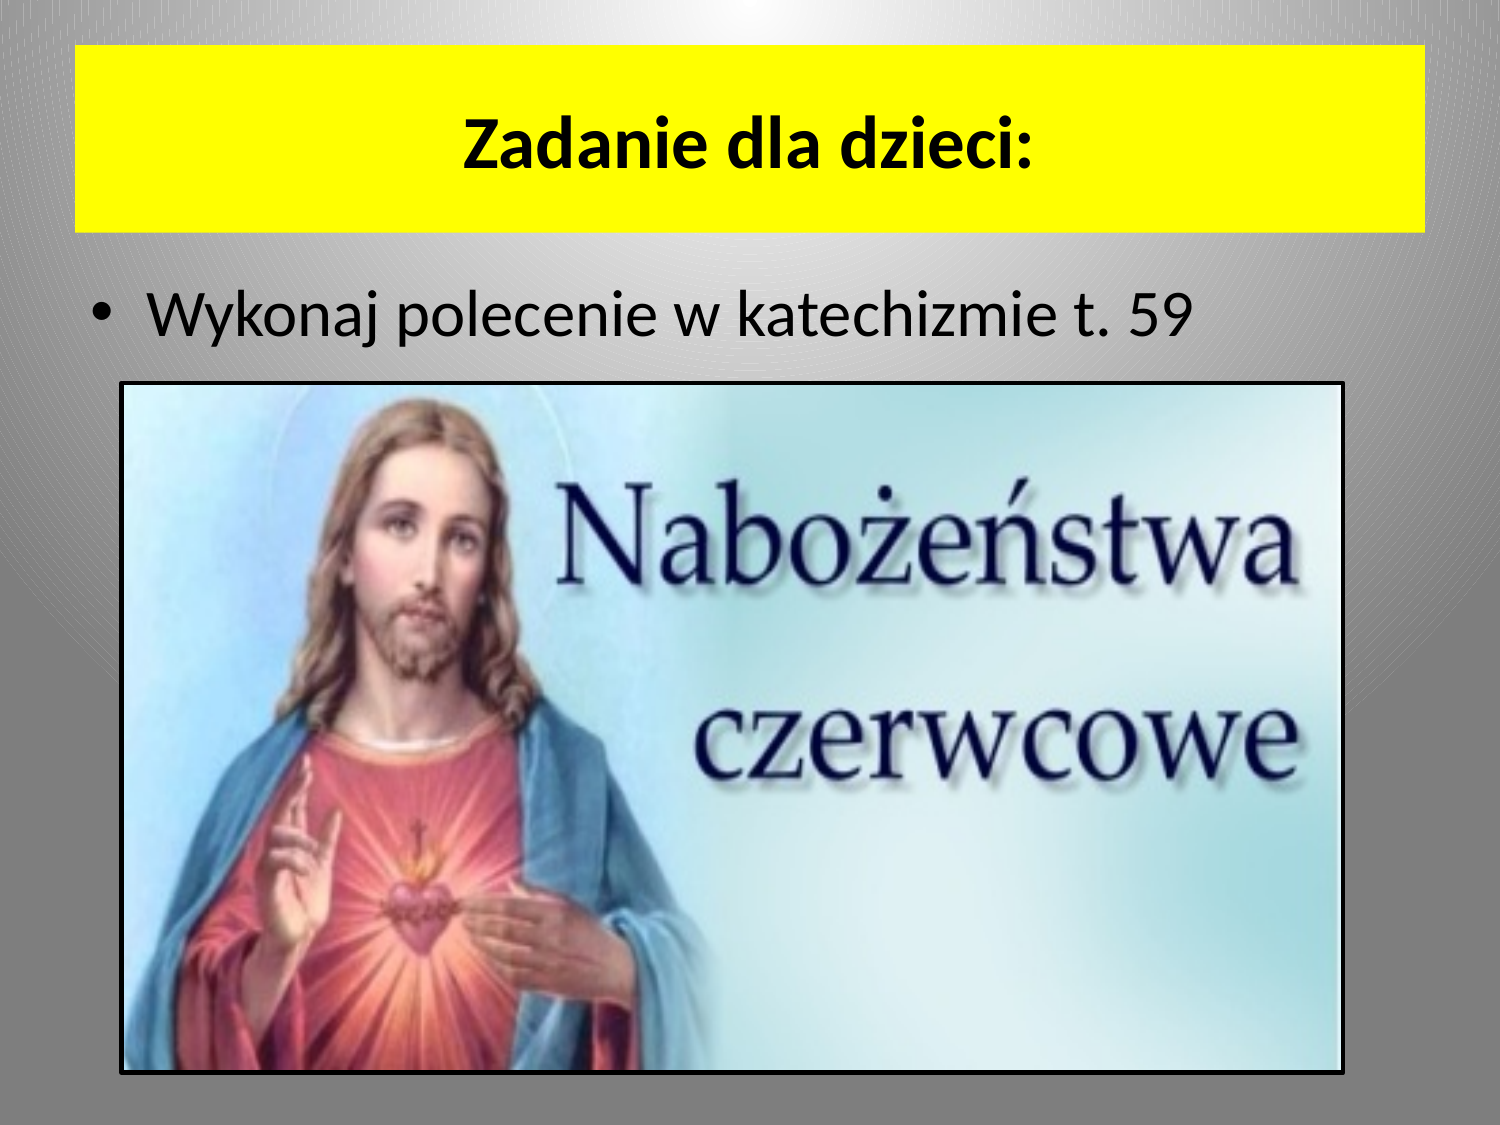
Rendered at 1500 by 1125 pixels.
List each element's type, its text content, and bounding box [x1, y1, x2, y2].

list Wykonaj polecenie w katechizmie t. 59 [75, 262, 1425, 1005]
picture [123, 385, 1341, 1071]
title Zadanie dla dzieci: [75, 45, 1425, 233]
